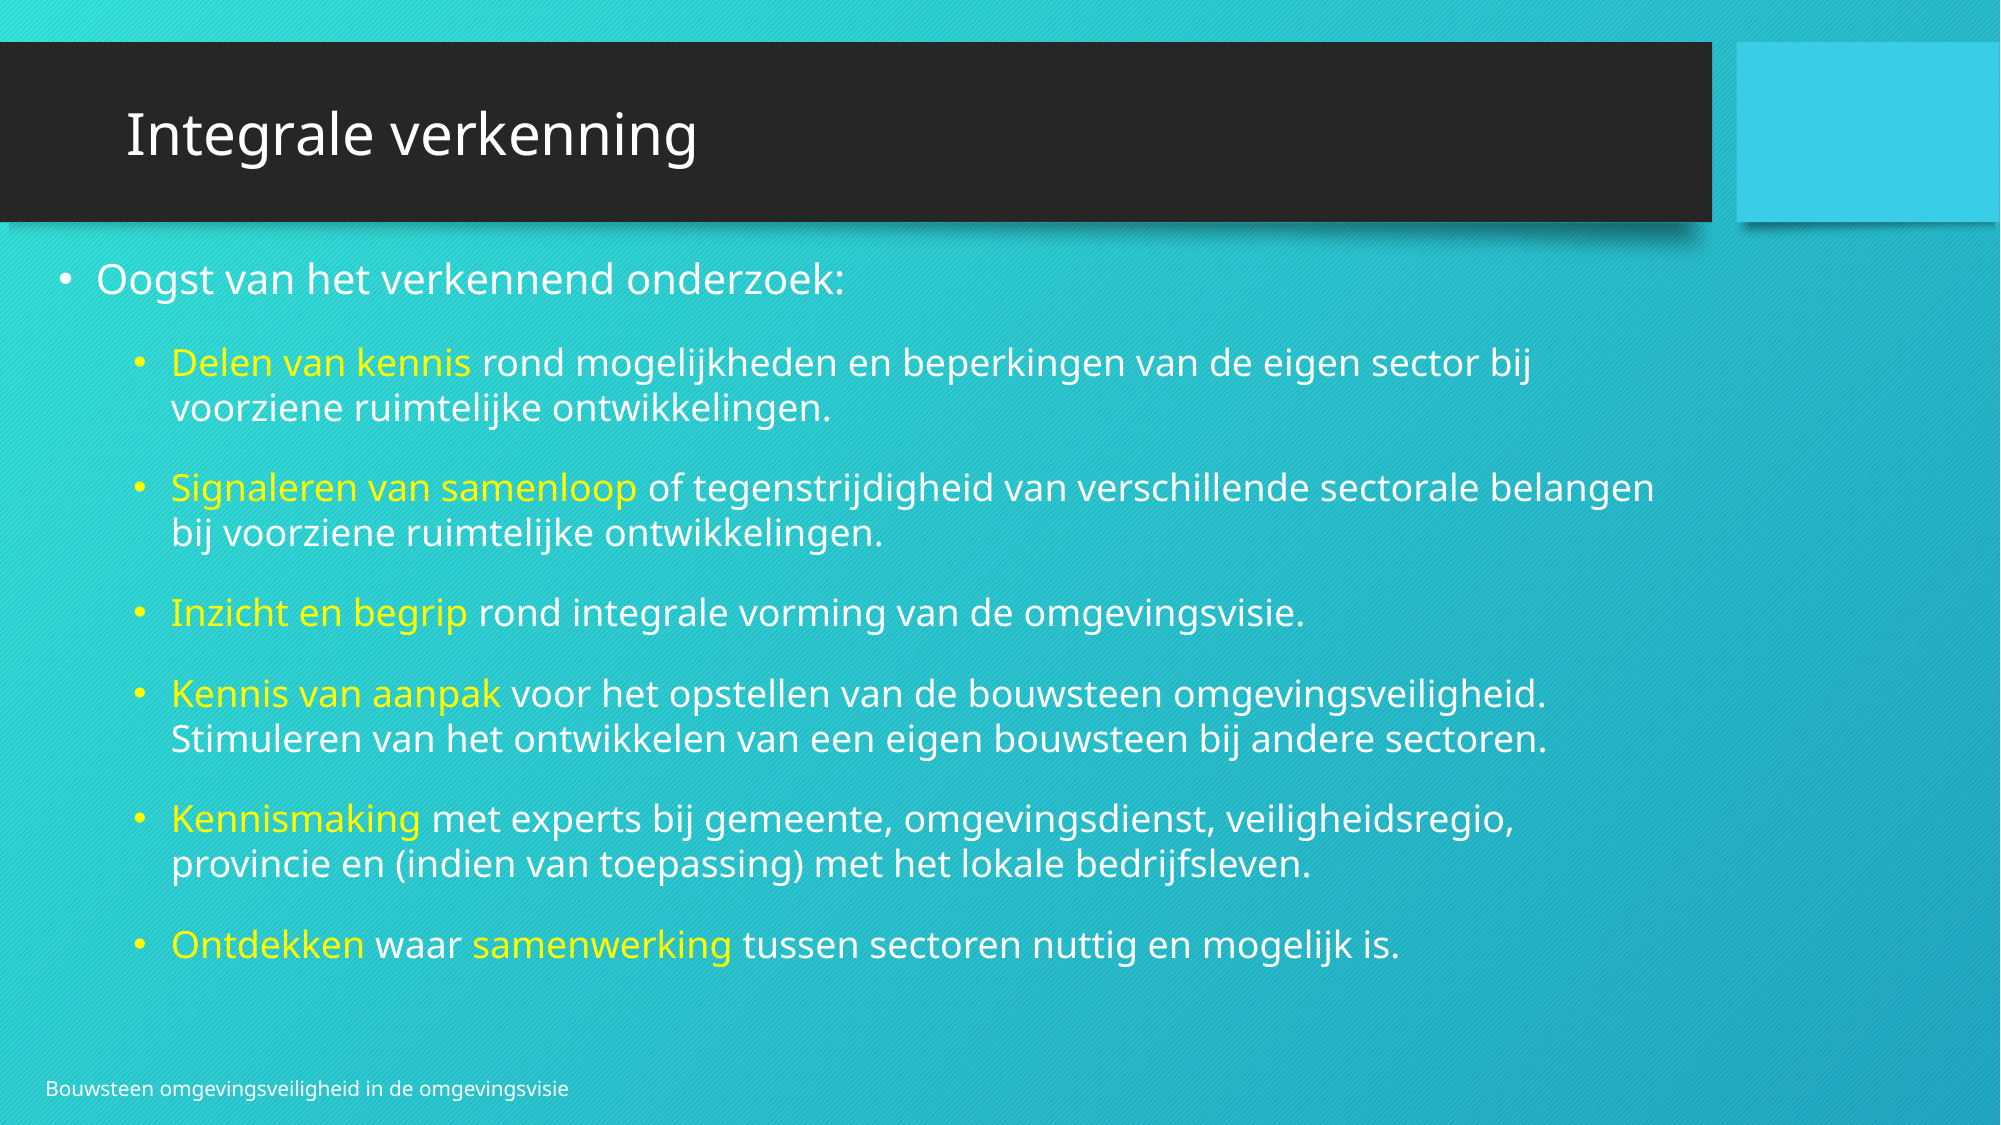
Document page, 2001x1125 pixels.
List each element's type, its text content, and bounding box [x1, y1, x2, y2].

list Oogst van het verkennend onderzoek: Delen van kennis rond mogelijkheden en beperkingen van de eigen sector bij voorziene ruimtelijke ontwikkelingen. Signaleren van samenloop of tegenstrijdigheid van verschillende sectorale belangen bij voorziene ruimtelijke ontwikkelingen. Inzicht en begrip rond integrale vorming van de omgevingsvisie. Kennis van aanpak voor het opstellen van de bouwsteen omgevingsveiligheid. Stimuleren van het ontwikkelen van een eigen bouwsteen bij andere sectoren. Kennismaking met experts bij gemeente, omgevingsdienst, veiligheidsregio, provincie en (indien van toepassing) met het lokale bedrijfsleven. Ontdekken waar samenwerking tussen sectoren nuttig en mogelijk is. [43, 245, 1689, 1016]
picture [1732, 220, 1995, 242]
picture [9, 222, 1723, 269]
title Integrale verkenning [111, 65, 1689, 208]
